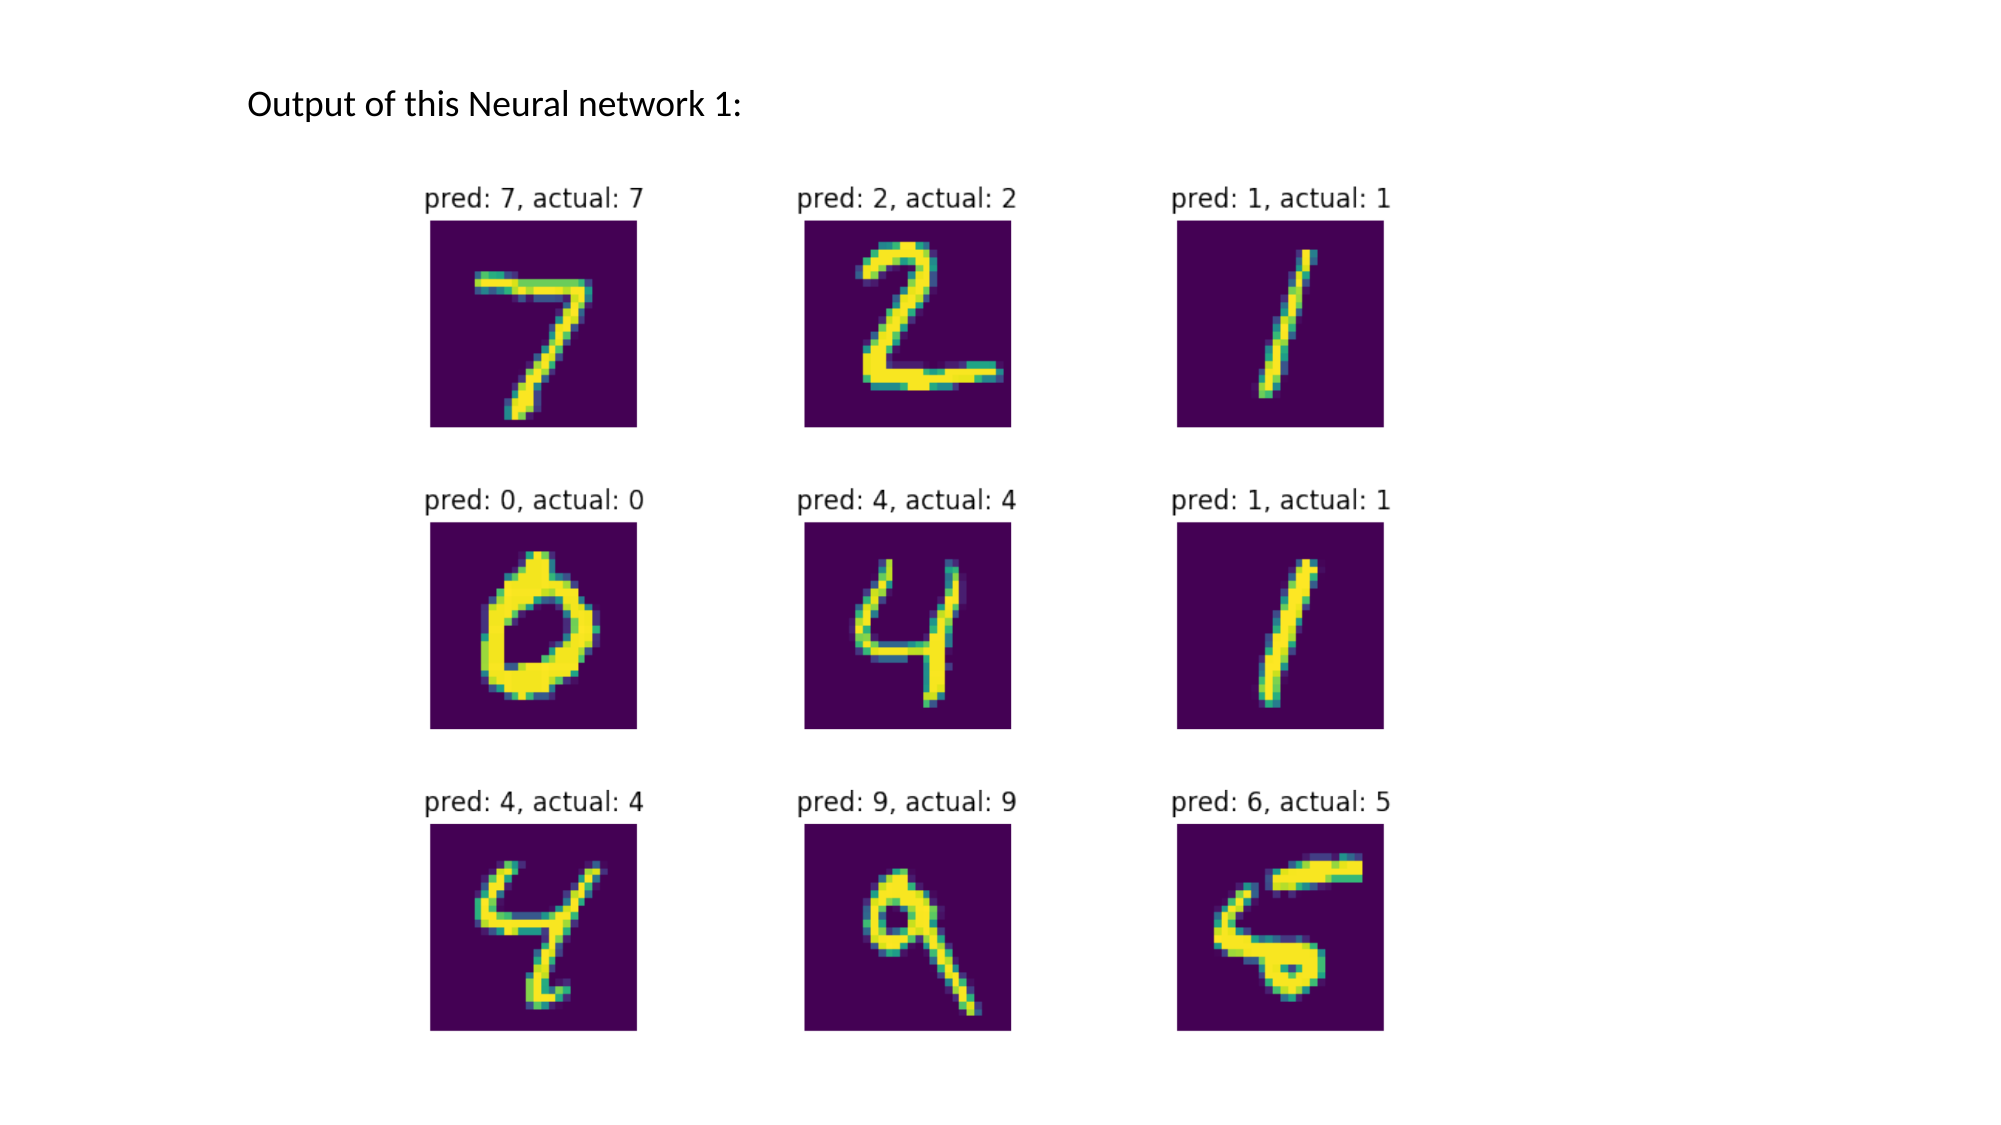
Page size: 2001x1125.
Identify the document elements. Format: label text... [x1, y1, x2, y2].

text_box Output of this Neural network 1: [232, 71, 1671, 132]
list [373, 171, 1406, 1084]
